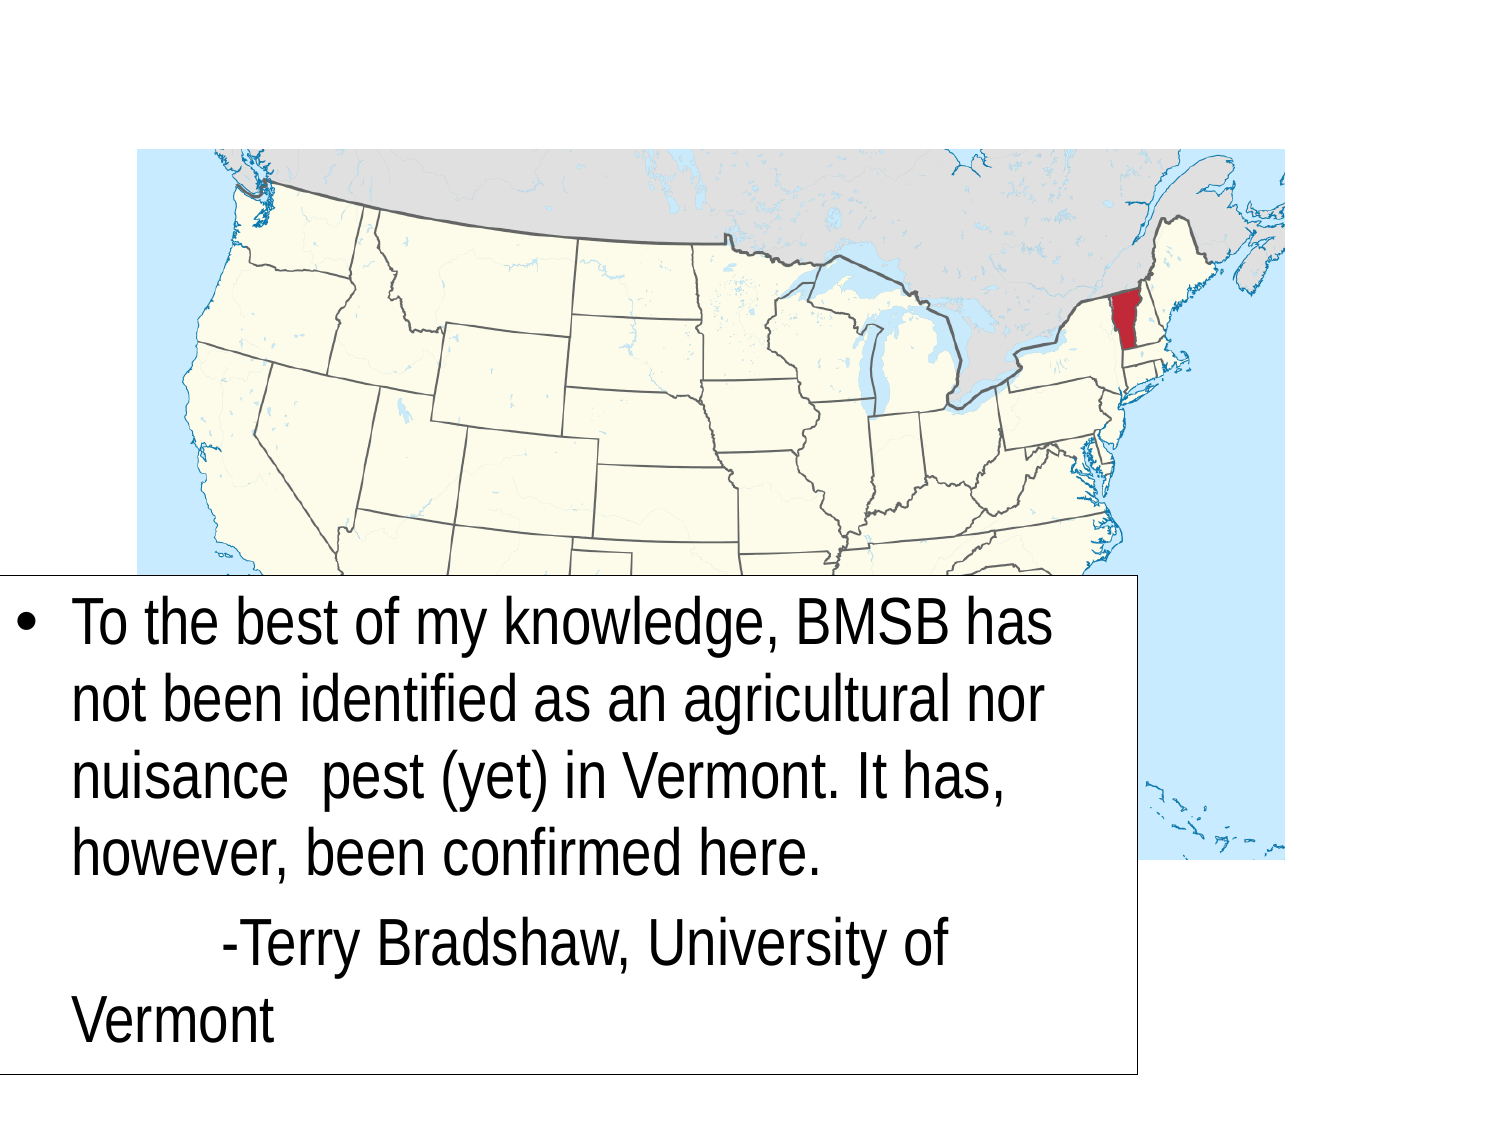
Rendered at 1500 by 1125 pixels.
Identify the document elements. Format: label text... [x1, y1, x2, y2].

text_box To the best of my knowledge, BMSB has not been identified as an agricultural nor nuisance pest (yet) in Vermont. It has, however, been confirmed here. -Terry Bradshaw, University of Vermont [0, 575, 1138, 1075]
picture [137, 149, 1285, 860]
